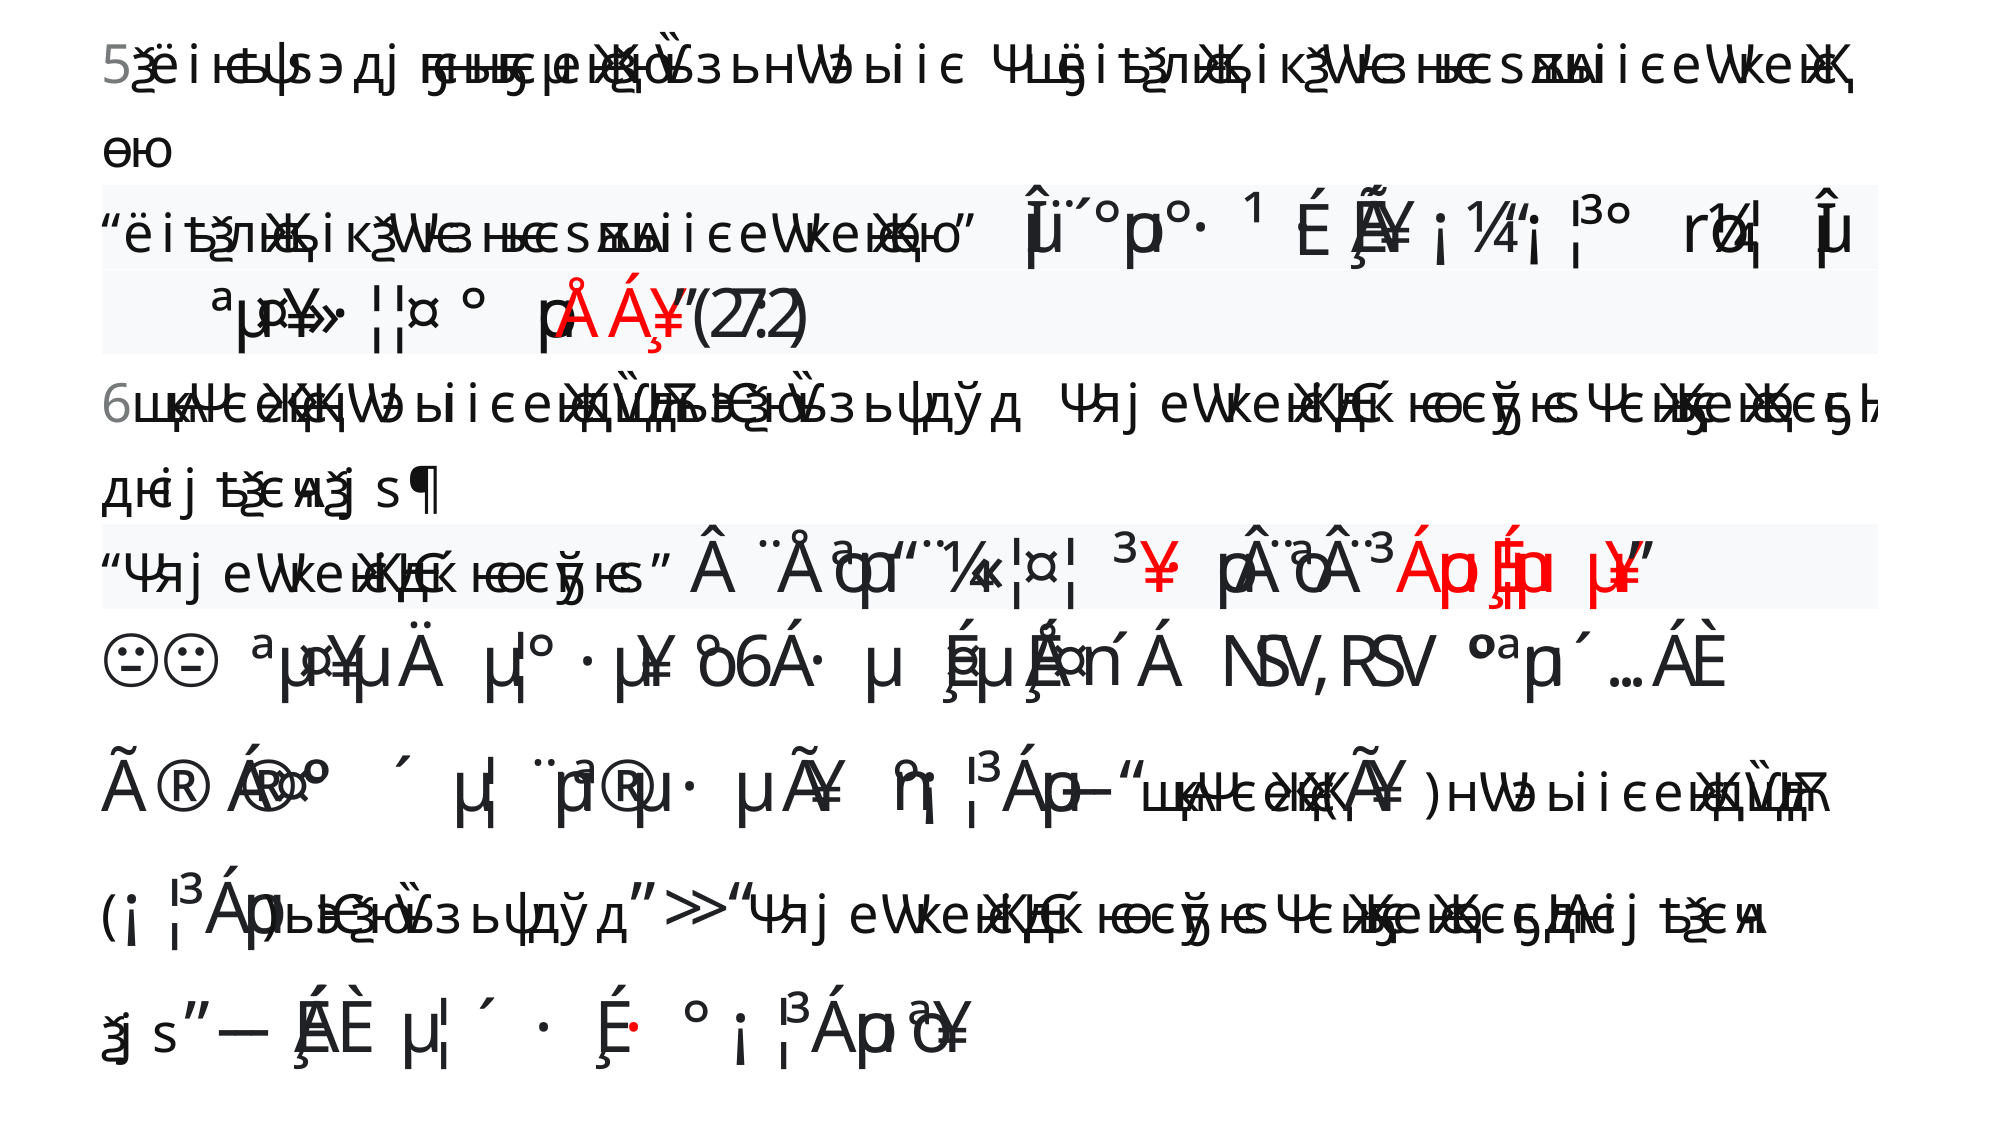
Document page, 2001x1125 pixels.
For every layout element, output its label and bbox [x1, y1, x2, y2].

picture [101, 14, 1879, 1098]
